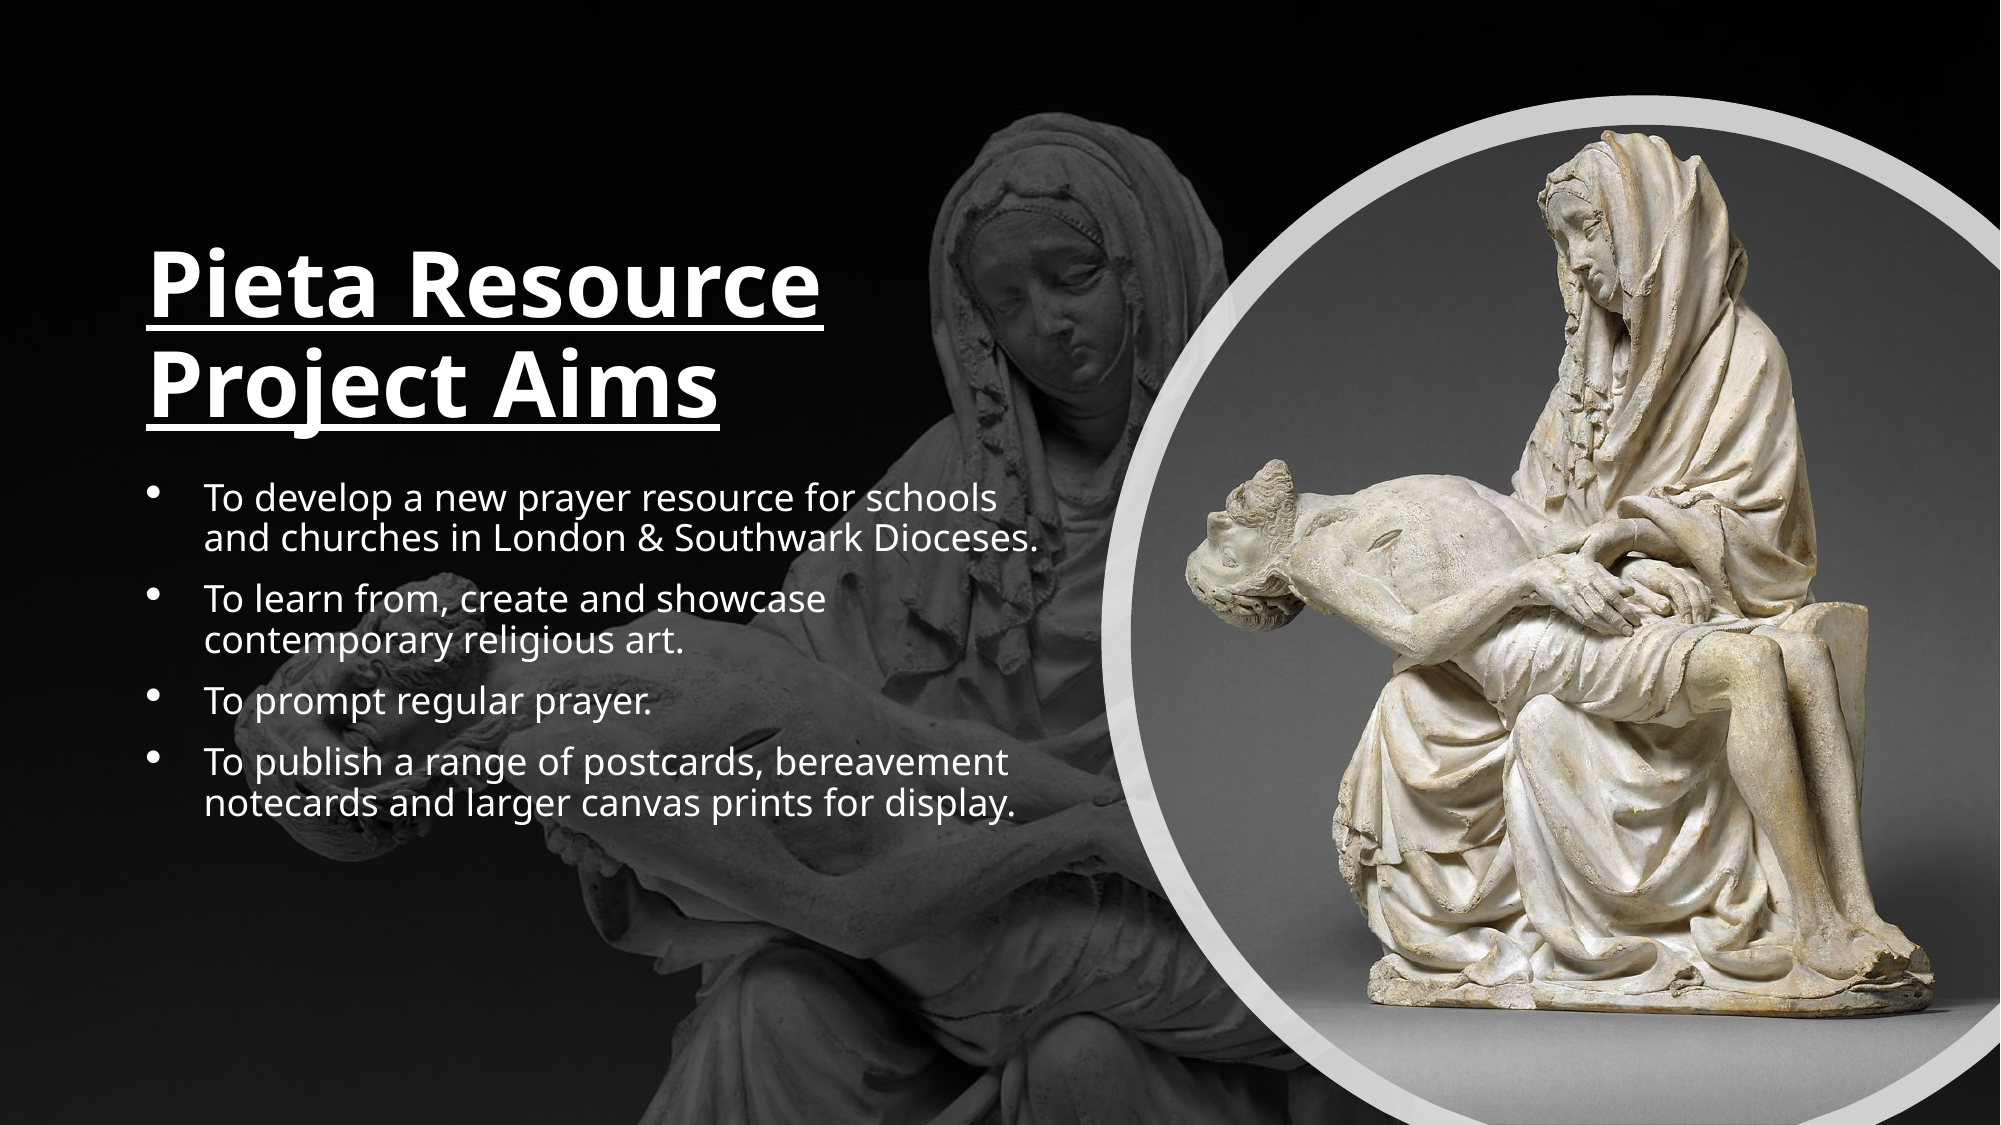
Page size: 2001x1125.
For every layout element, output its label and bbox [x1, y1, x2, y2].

picture [1130, 124, 2000, 1125]
list [0, 0, 2000, 1125]
